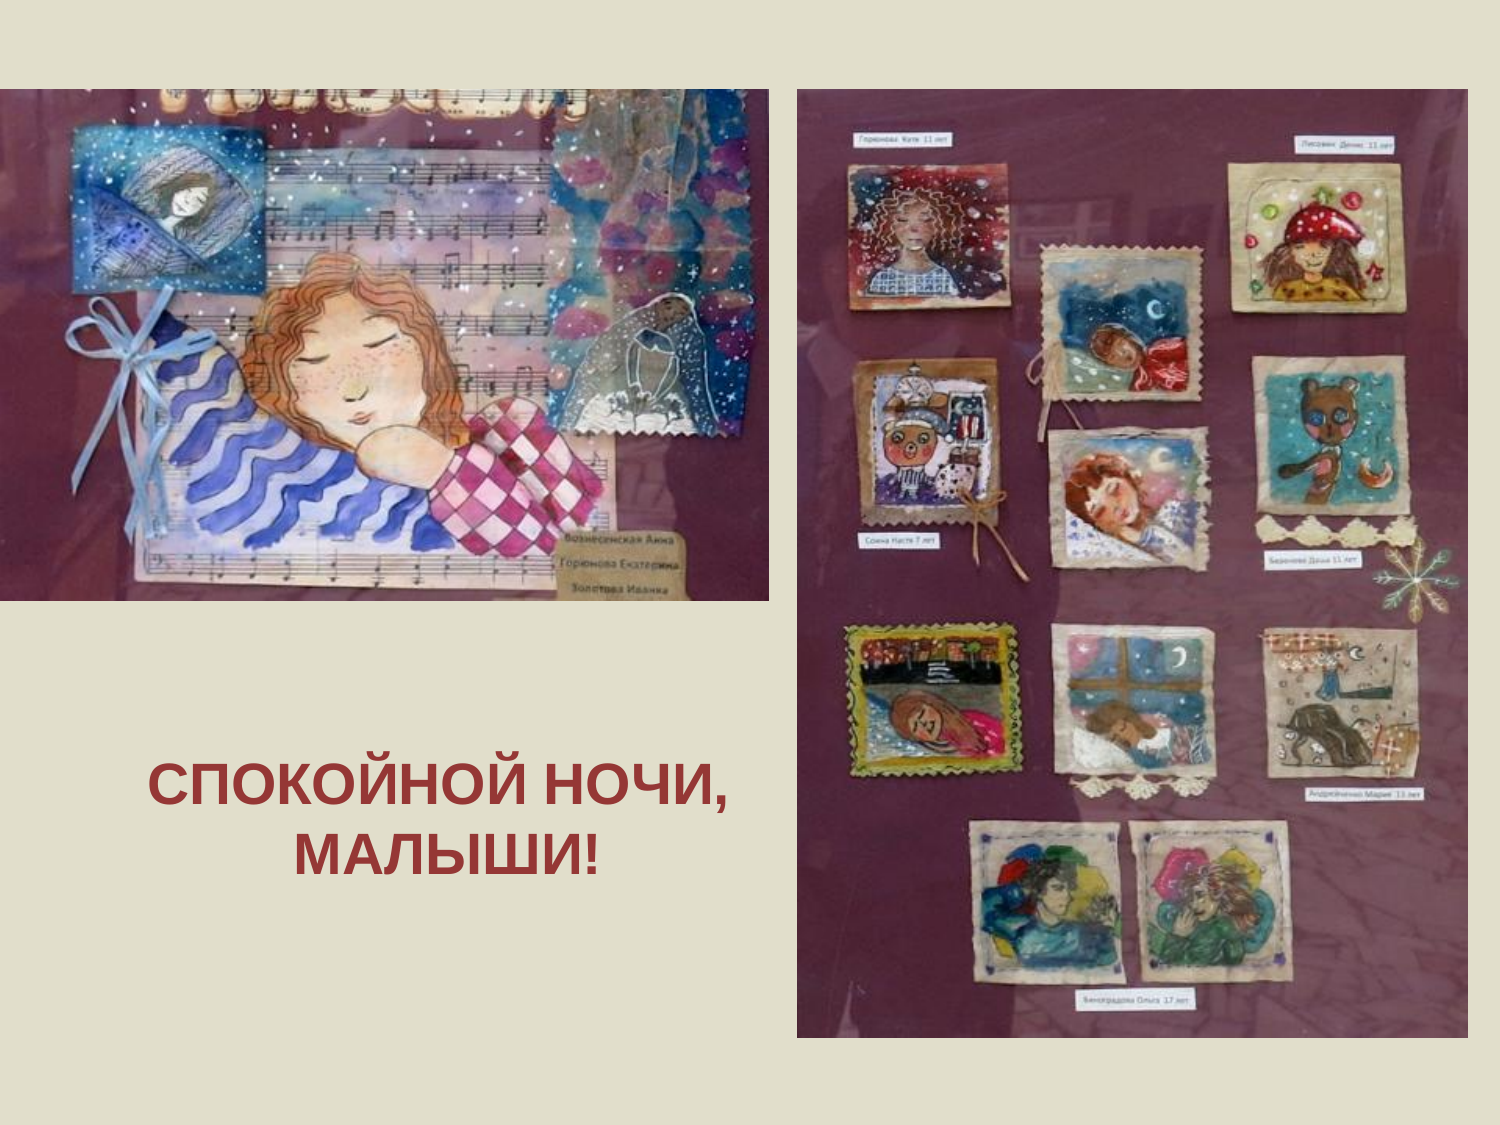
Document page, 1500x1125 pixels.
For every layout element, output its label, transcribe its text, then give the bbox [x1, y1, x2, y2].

text_box СПОКОЙНОЙ НОЧИ, МАЛЫШИ! [132, 738, 762, 894]
picture [0, 89, 769, 601]
picture [796, 89, 1468, 1038]
